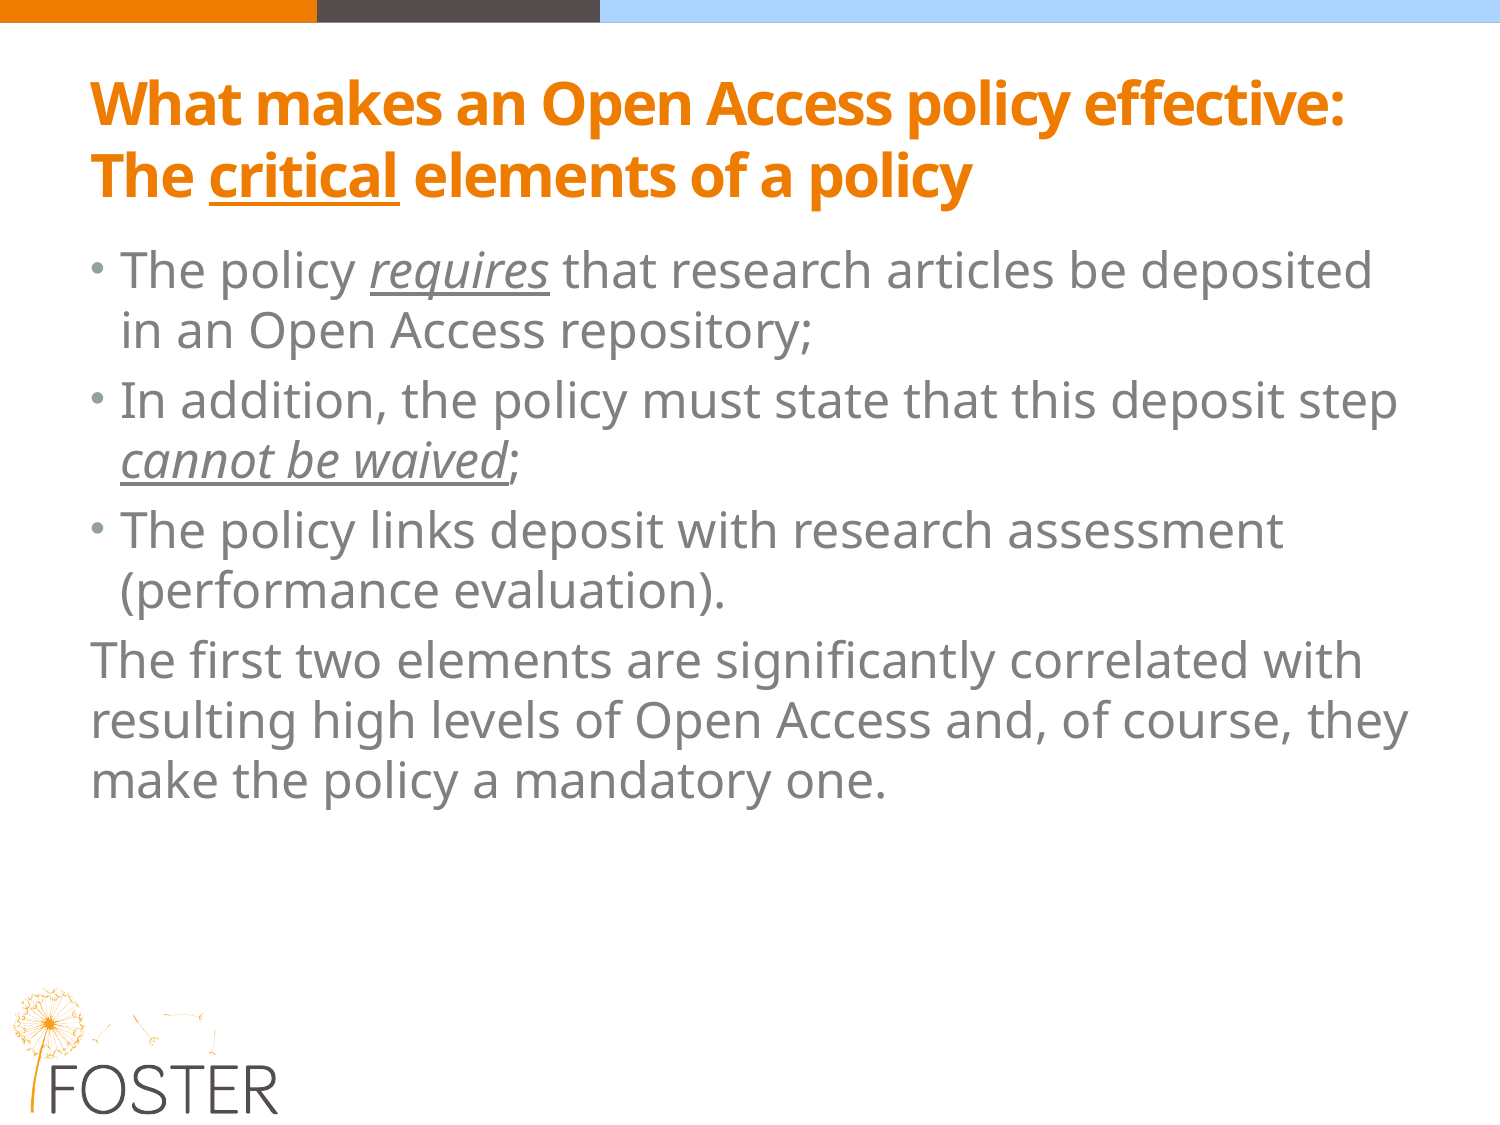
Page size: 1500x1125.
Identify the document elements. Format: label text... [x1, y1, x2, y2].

title What makes an Open Access policy effective: The critical elements of a policy [75, 55, 1425, 219]
list The policy requires that research articles be deposited in an Open Access repository; In addition, the policy must state that this deposit step cannot be waived; The policy links deposit with research assessment (performance evaluation). The first two elements are significantly correlated with resulting high levels of Open Access and, of course, they make the policy a mandatory one. [75, 230, 1425, 1031]
picture [13, 988, 278, 1125]
